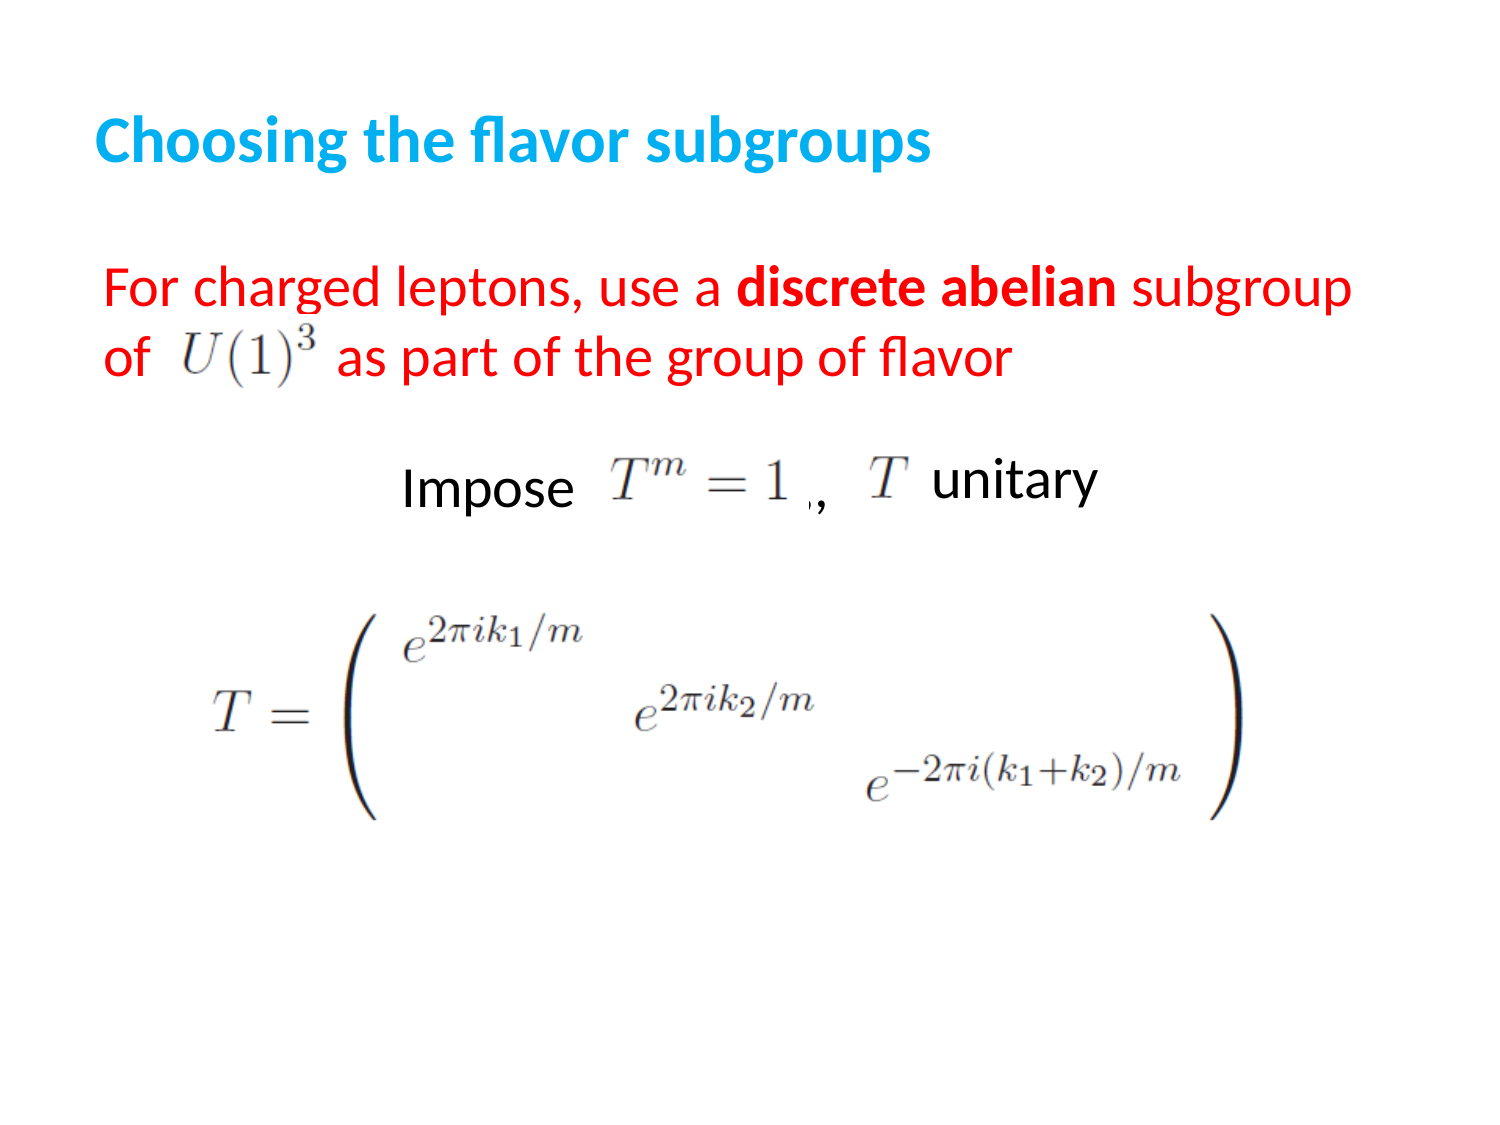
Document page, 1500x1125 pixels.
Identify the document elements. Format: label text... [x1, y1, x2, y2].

picture [181, 585, 1265, 837]
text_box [383, 432, 1116, 528]
text_box Choosing the flavor subgroups [80, 88, 949, 184]
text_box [88, 240, 1412, 398]
